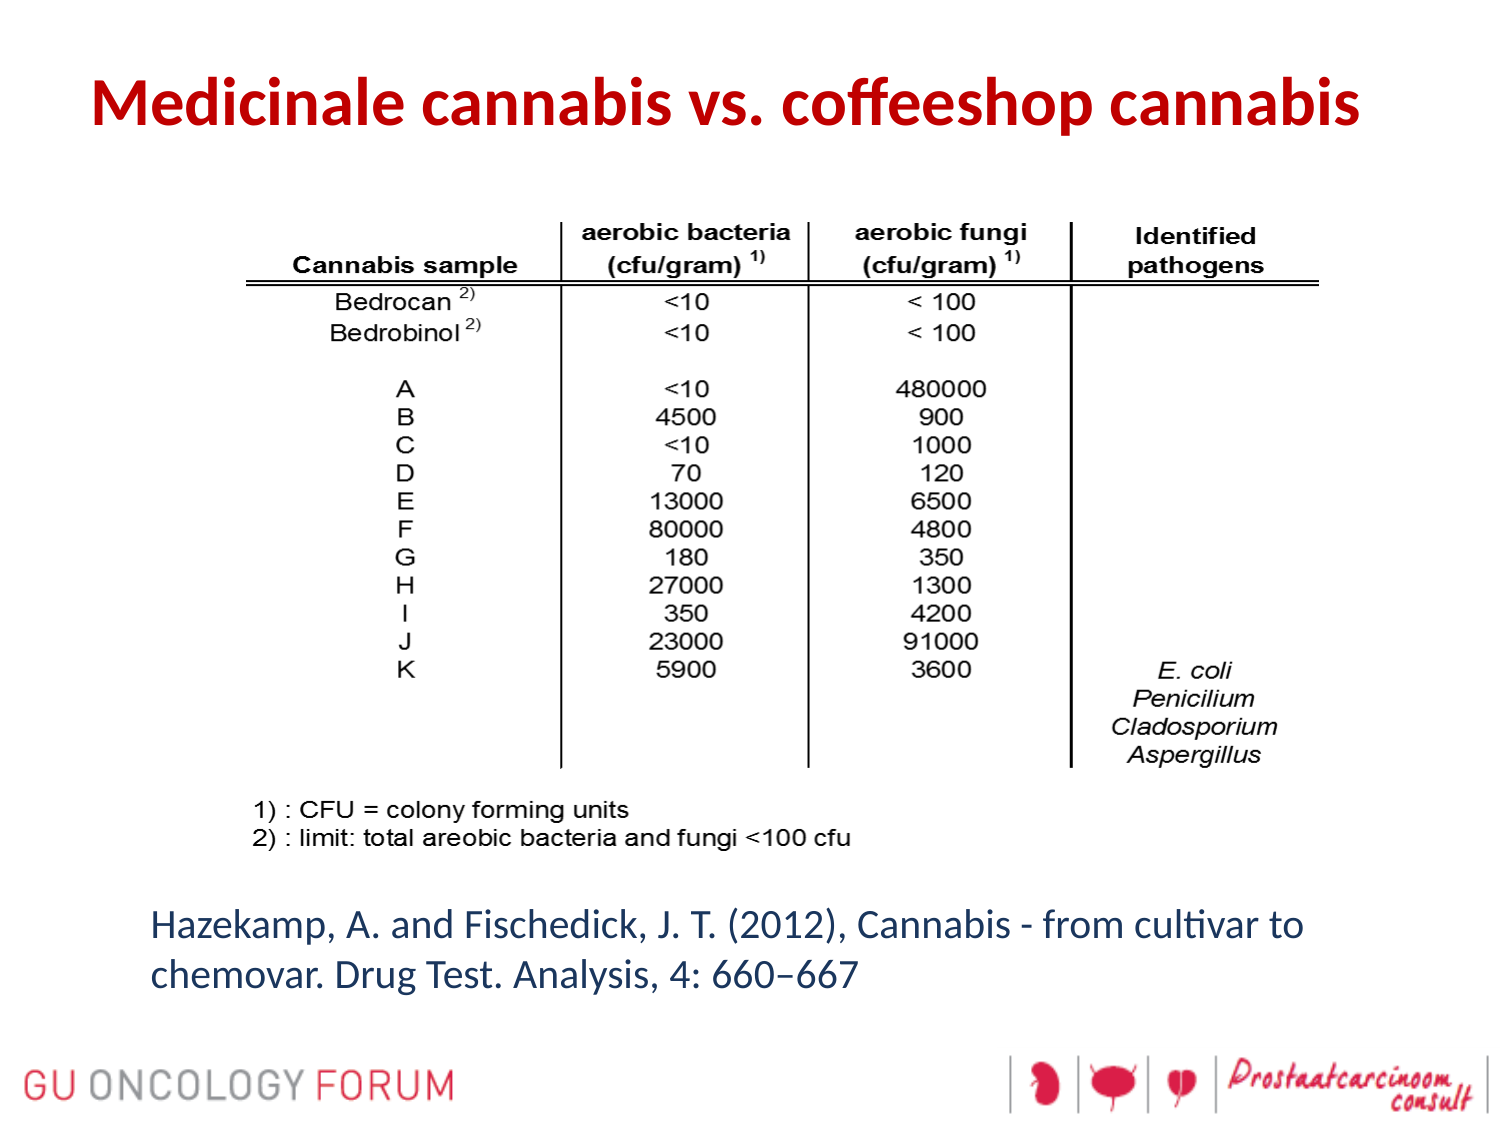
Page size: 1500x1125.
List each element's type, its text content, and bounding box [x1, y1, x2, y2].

picture [244, 221, 1321, 855]
text_box Hazekamp, A. and Fischedick, J. T. (2012), Cannabis - from cultivar to chemovar. Drug Test. Analysis, 4: 660–667 [135, 889, 1485, 1005]
title Medicinale cannabis vs. coffeeshop cannabis [75, 45, 1425, 233]
picture [997, 1046, 1500, 1122]
picture [17, 1060, 462, 1108]
